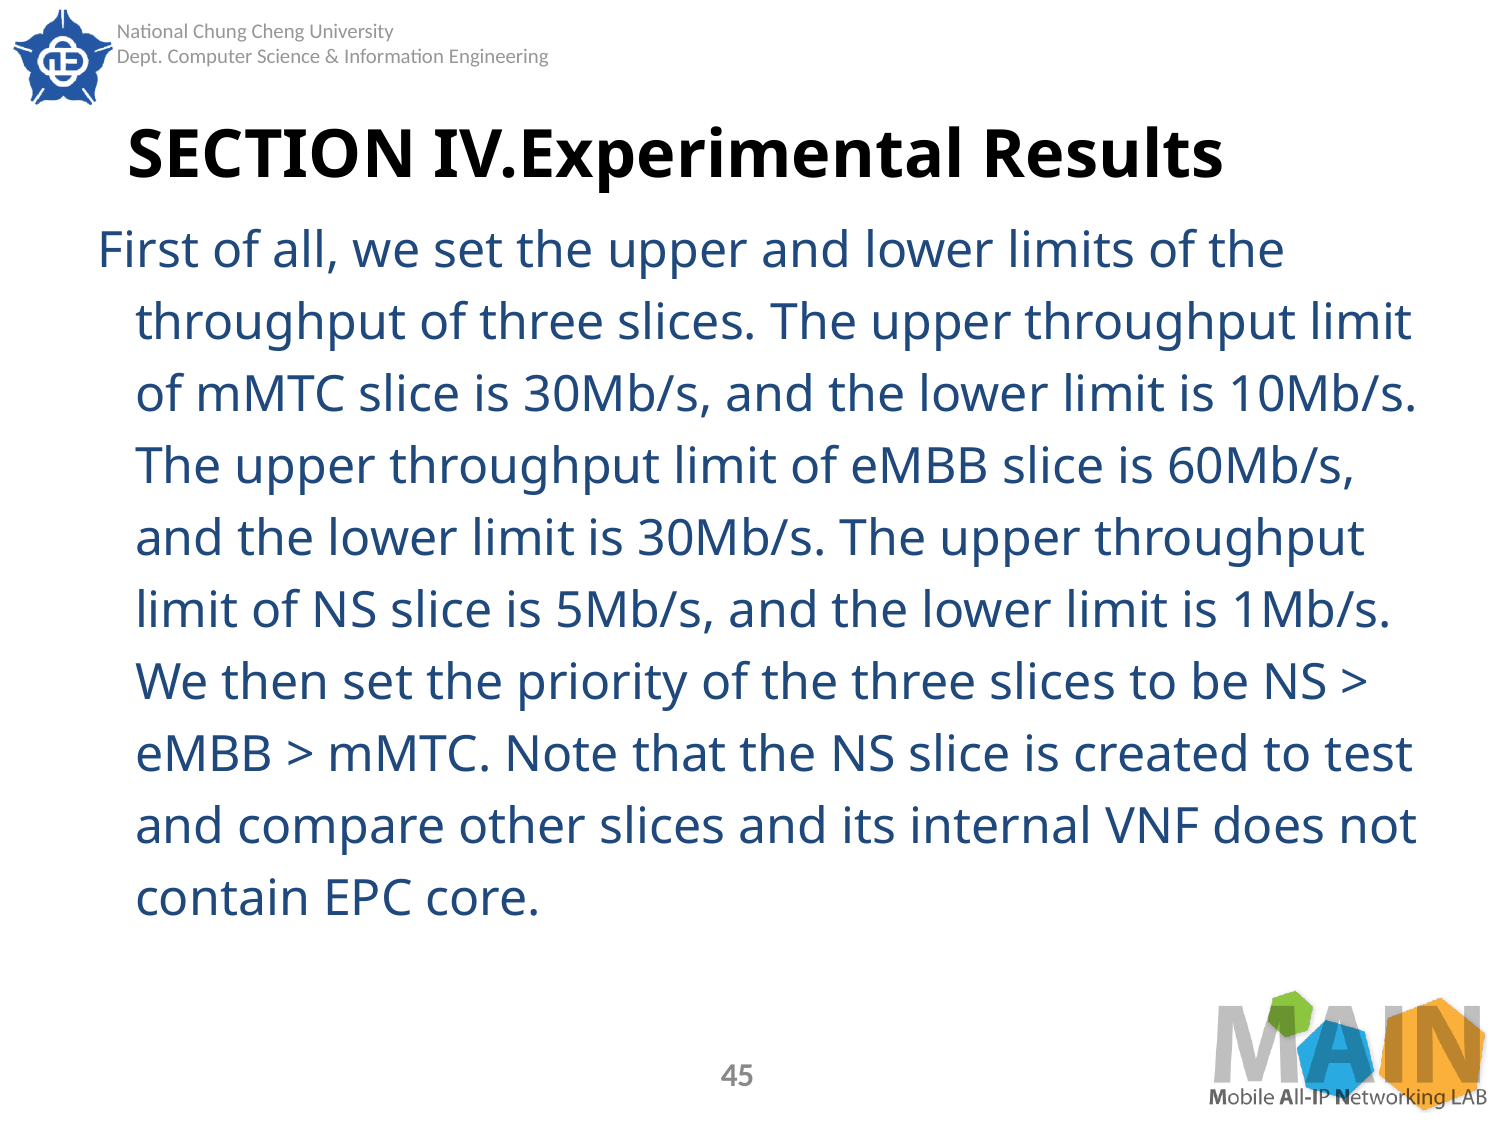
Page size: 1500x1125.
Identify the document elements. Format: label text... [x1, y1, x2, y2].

list First of all, we set the upper and lower limits of the throughput of three slices. The upper throughput limit of mMTC slice is 30Mb/s, and the lower limit is 10Mb/s. The upper throughput limit of eMBB slice is 60Mb/s, and the lower limit is 30Mb/s. The upper throughput limit of NS slice is 5Mb/s, and the lower limit is 1Mb/s. We then set the priority of the three slices to be NS > eMBB > mMTC. Note that the NS slice is created to test and compare other slices and its internal VNF does not contain EPC core. [45, 198, 1464, 964]
slide_number 45 [562, 1042, 913, 1103]
title SECTION IV.Experimental Results [112, 87, 1464, 198]
picture [119, 51, 126, 62]
picture [1050, 987, 1488, 1113]
picture [0, 0, 126, 113]
